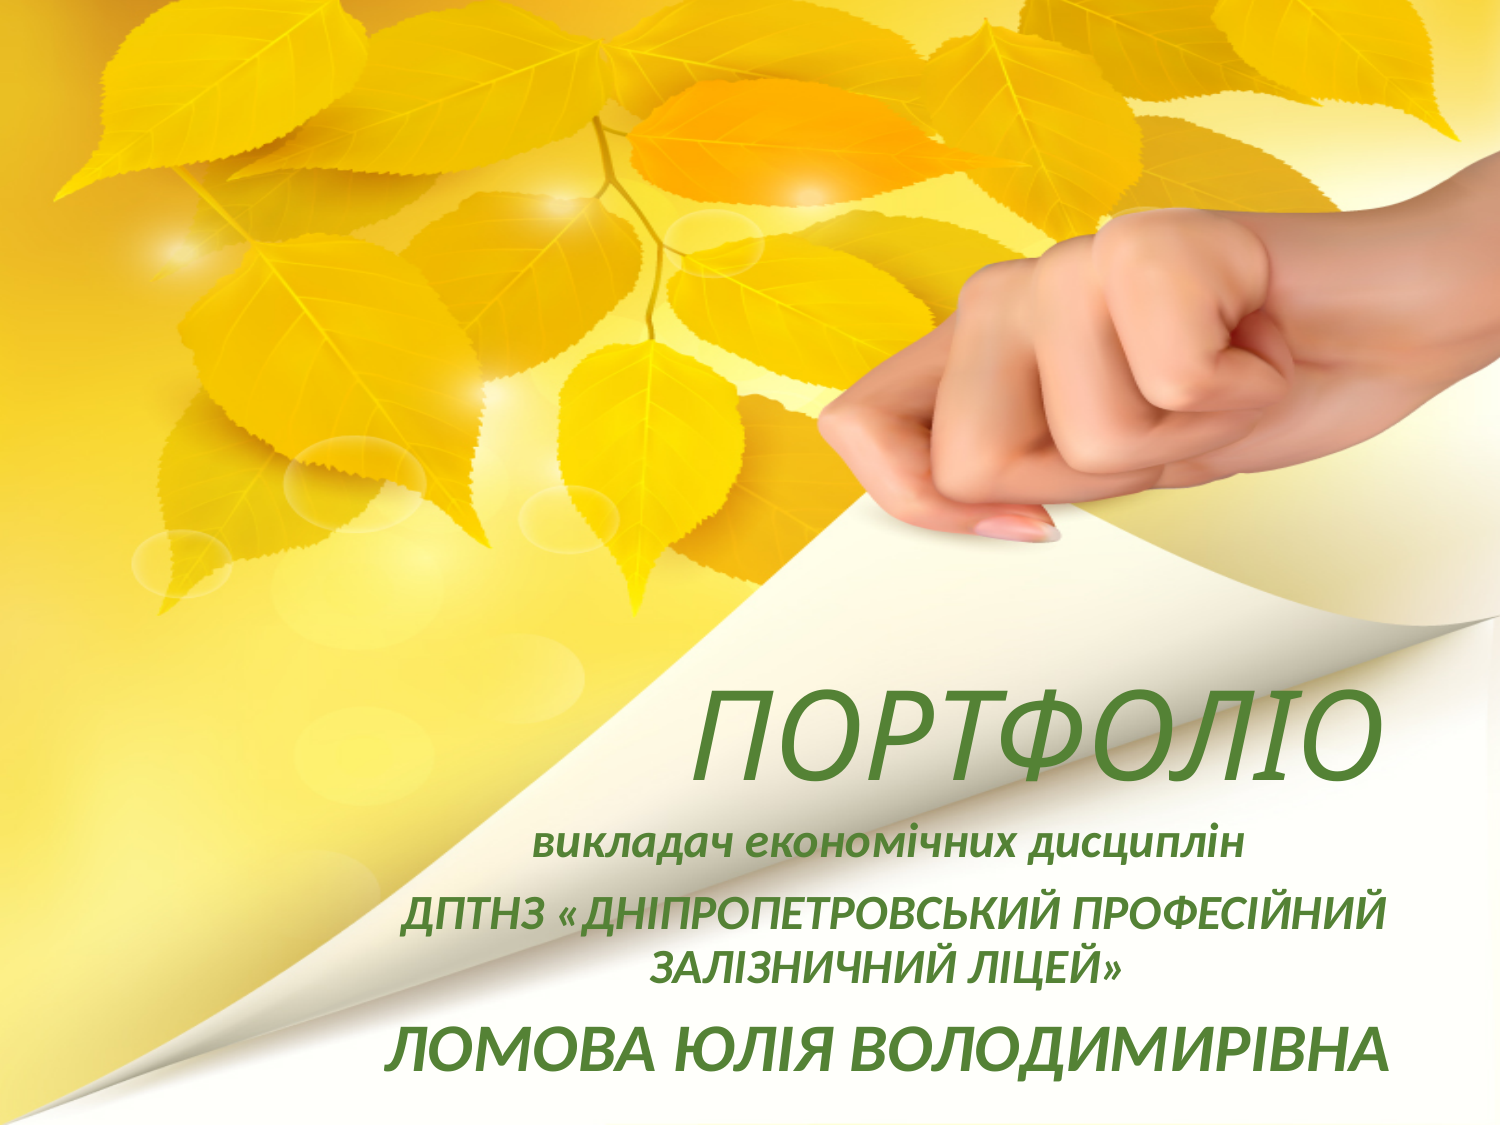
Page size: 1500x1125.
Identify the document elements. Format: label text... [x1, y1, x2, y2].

subtitle викладач економічних дисциплін ДПТНЗ «ДНІПРОПЕТРОВСЬКИЙ ПРОФЕСІЙНИЙ ЗАЛІЗНИЧНИЙ ЛІЦЕЙ» ЛОМОВА ЮЛІЯ ВОЛОДИМИРІВНА [297, 807, 1479, 1096]
picture [0, 0, 1500, 1125]
title ПОРТФОЛІО [575, 586, 1500, 815]
